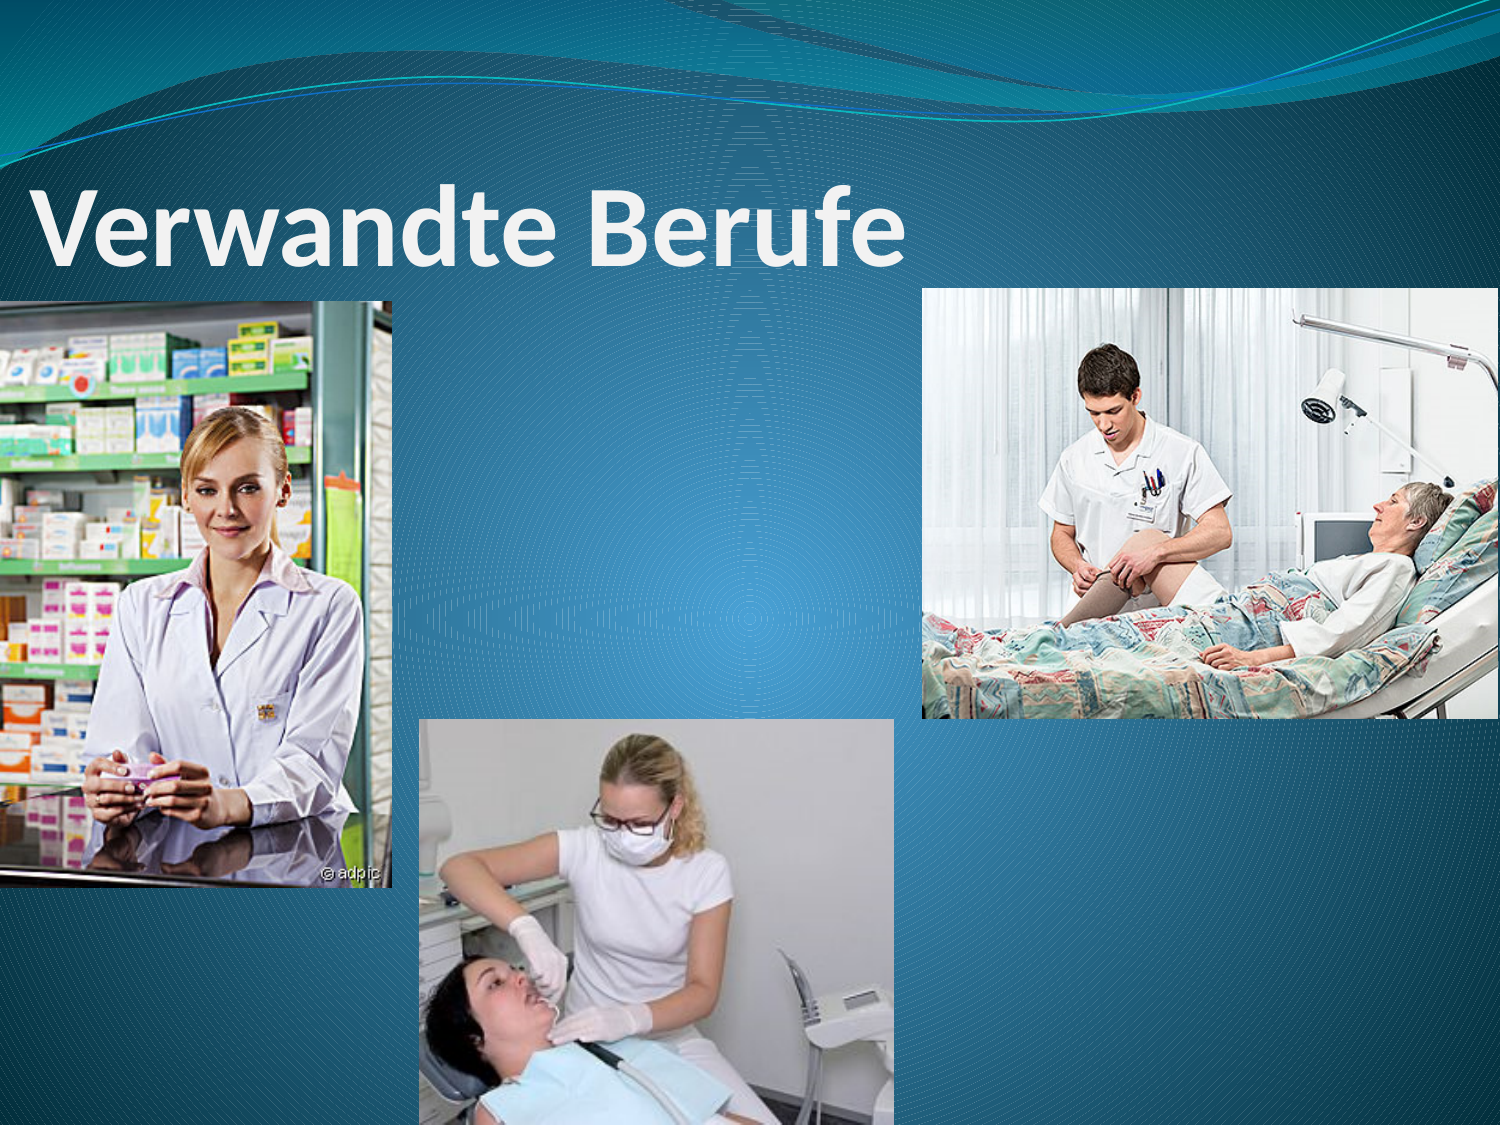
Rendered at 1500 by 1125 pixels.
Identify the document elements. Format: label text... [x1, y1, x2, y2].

picture [0, 301, 392, 888]
title Verwandte Berufe [29, 66, 1305, 290]
picture [418, 718, 895, 1125]
picture [922, 288, 1498, 720]
